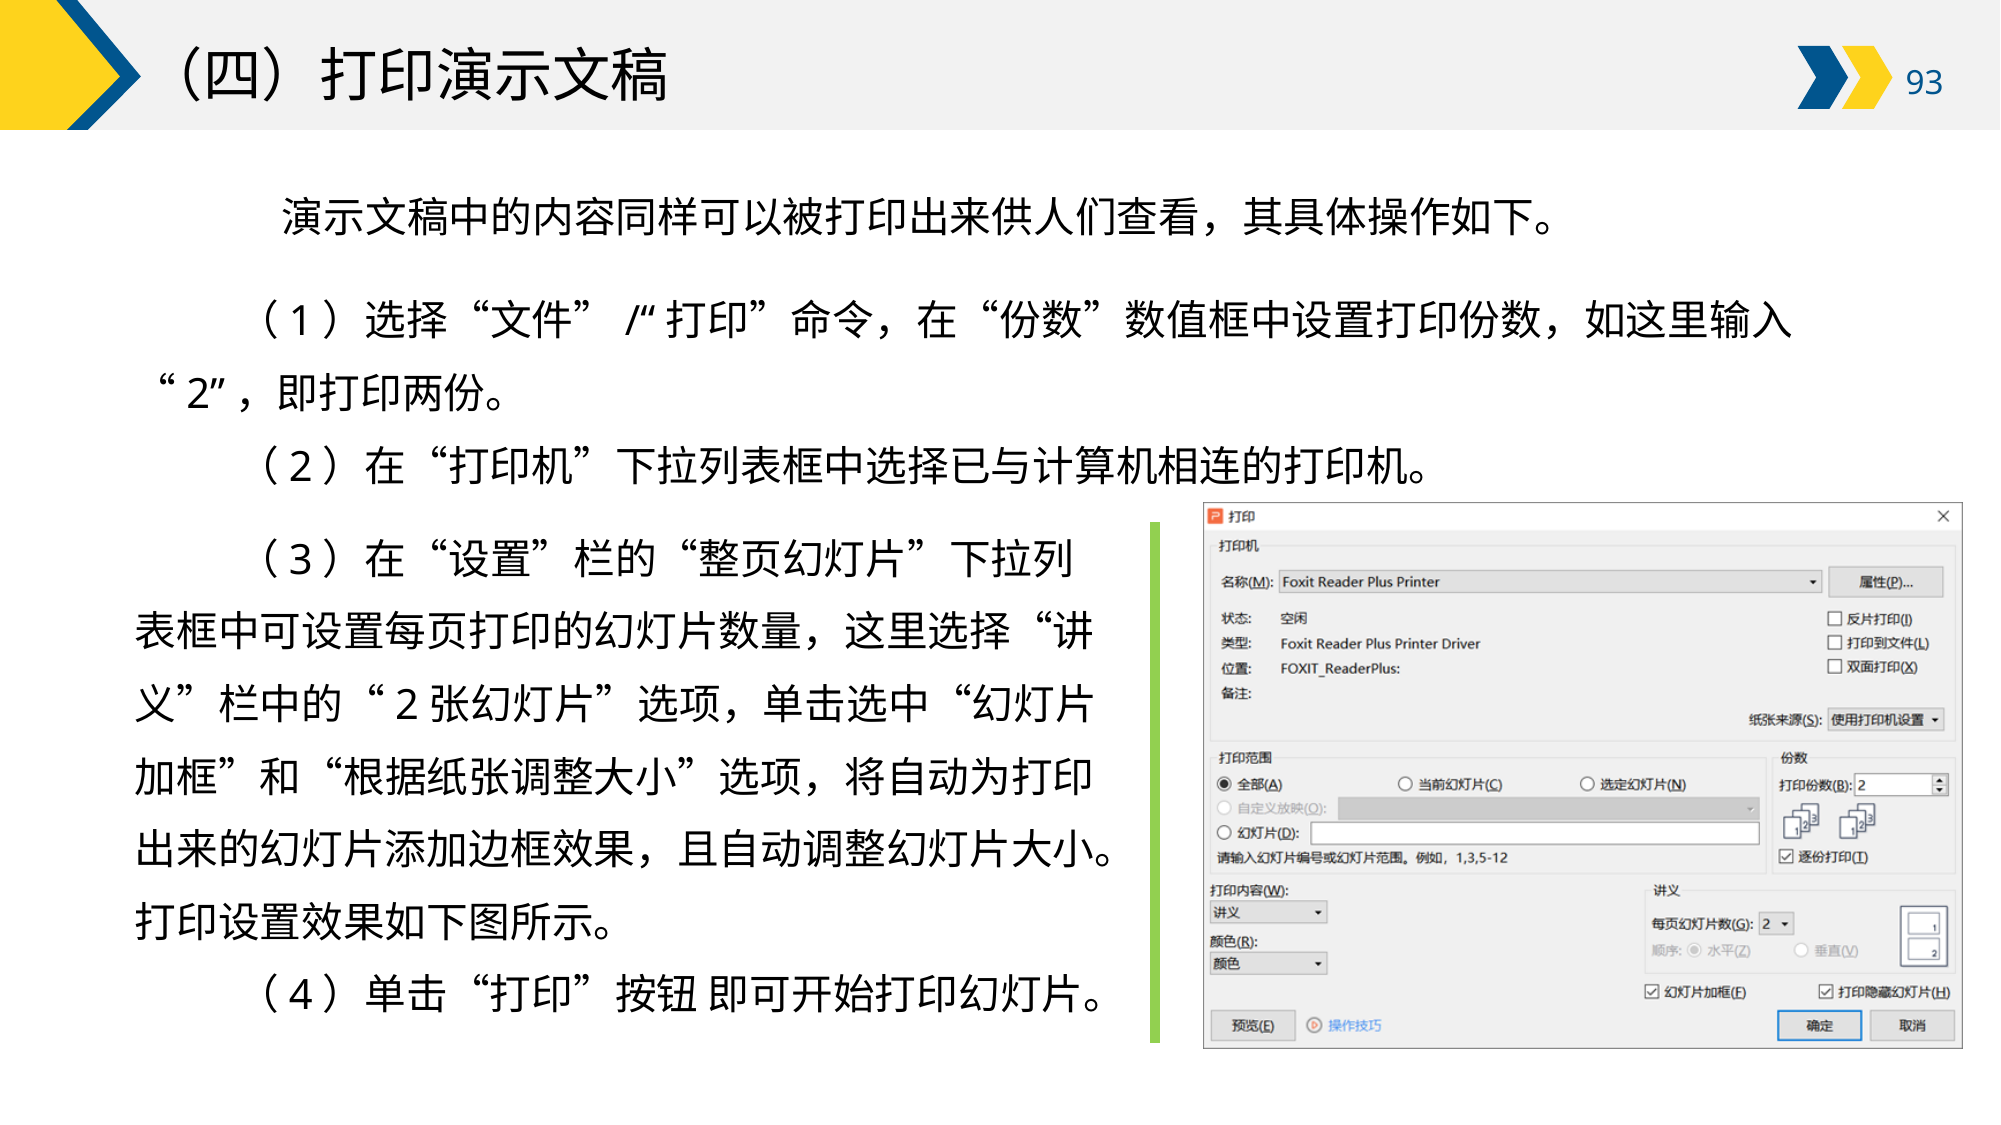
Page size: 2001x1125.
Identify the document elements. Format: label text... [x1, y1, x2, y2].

picture [1203, 502, 1963, 1049]
text_box （1）选择“文件”/“打印”命令，在“份数”数值框中设置打印份数，如这里输入“2”，即打印两份。 （2）在“打印机”下拉列表框中选择已与计算机相连的打印机。 [119, 264, 1827, 503]
text_box （3）在“设置”栏的“整页幻灯片”下拉列表框中可设置每页打印的幻灯片数量，这里选择“讲义”栏中的“2张幻灯片”选项，单击选中“幻灯片加框”和“根据纸张调整大小”选项，将自动为打印出来的幻灯片添加边框效果，且自动调整幻灯片大小。打印设置效果如下图所示。 （4）单击“打印”按钮 即可开始打印幻灯片。 [119, 502, 1125, 1079]
title （四）打印演示文稿 [129, 35, 1900, 120]
text_box 演示文稿中的内容同样可以被打印出来供人们查看，其具体操作如下。 [164, 161, 1871, 289]
text_box [1150, 522, 1160, 1043]
